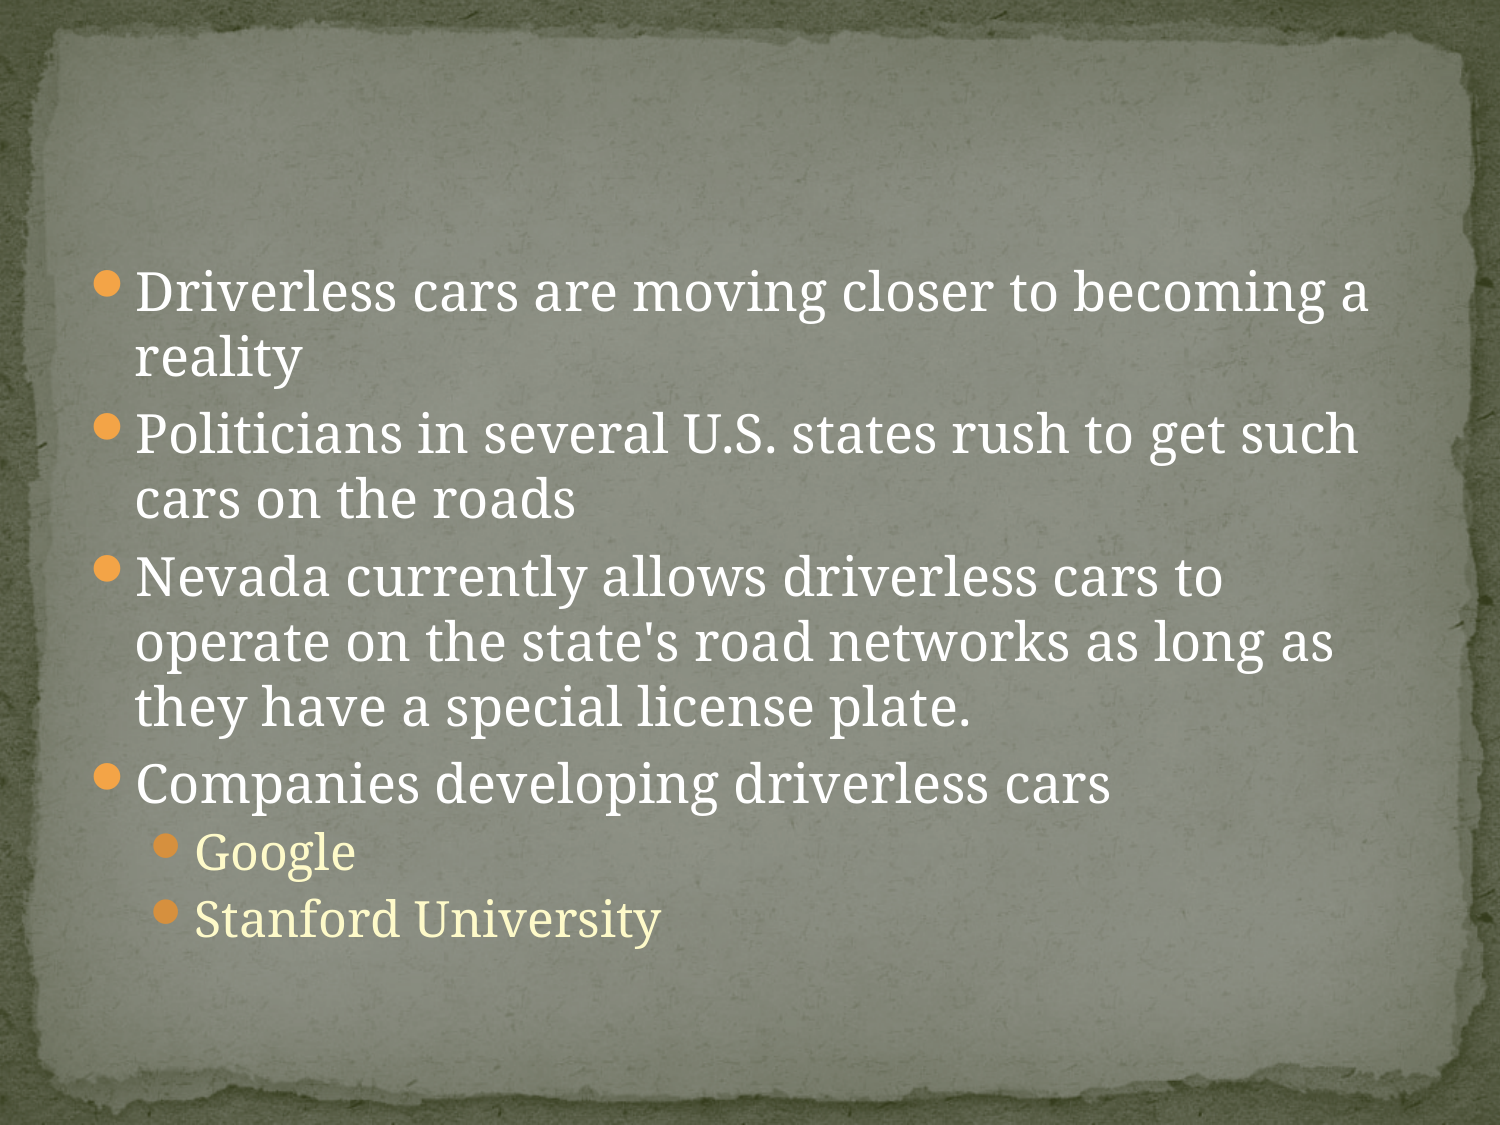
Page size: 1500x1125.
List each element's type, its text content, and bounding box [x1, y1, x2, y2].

list Driverless cars are moving closer to becoming a reality Politicians in several U.S. states rush to get such cars on the roads Nevada currently allows driverless cars to operate on the state's road networks as long as they have a special license plate. Companies developing driverless cars Google Stanford University [75, 249, 1425, 1000]
